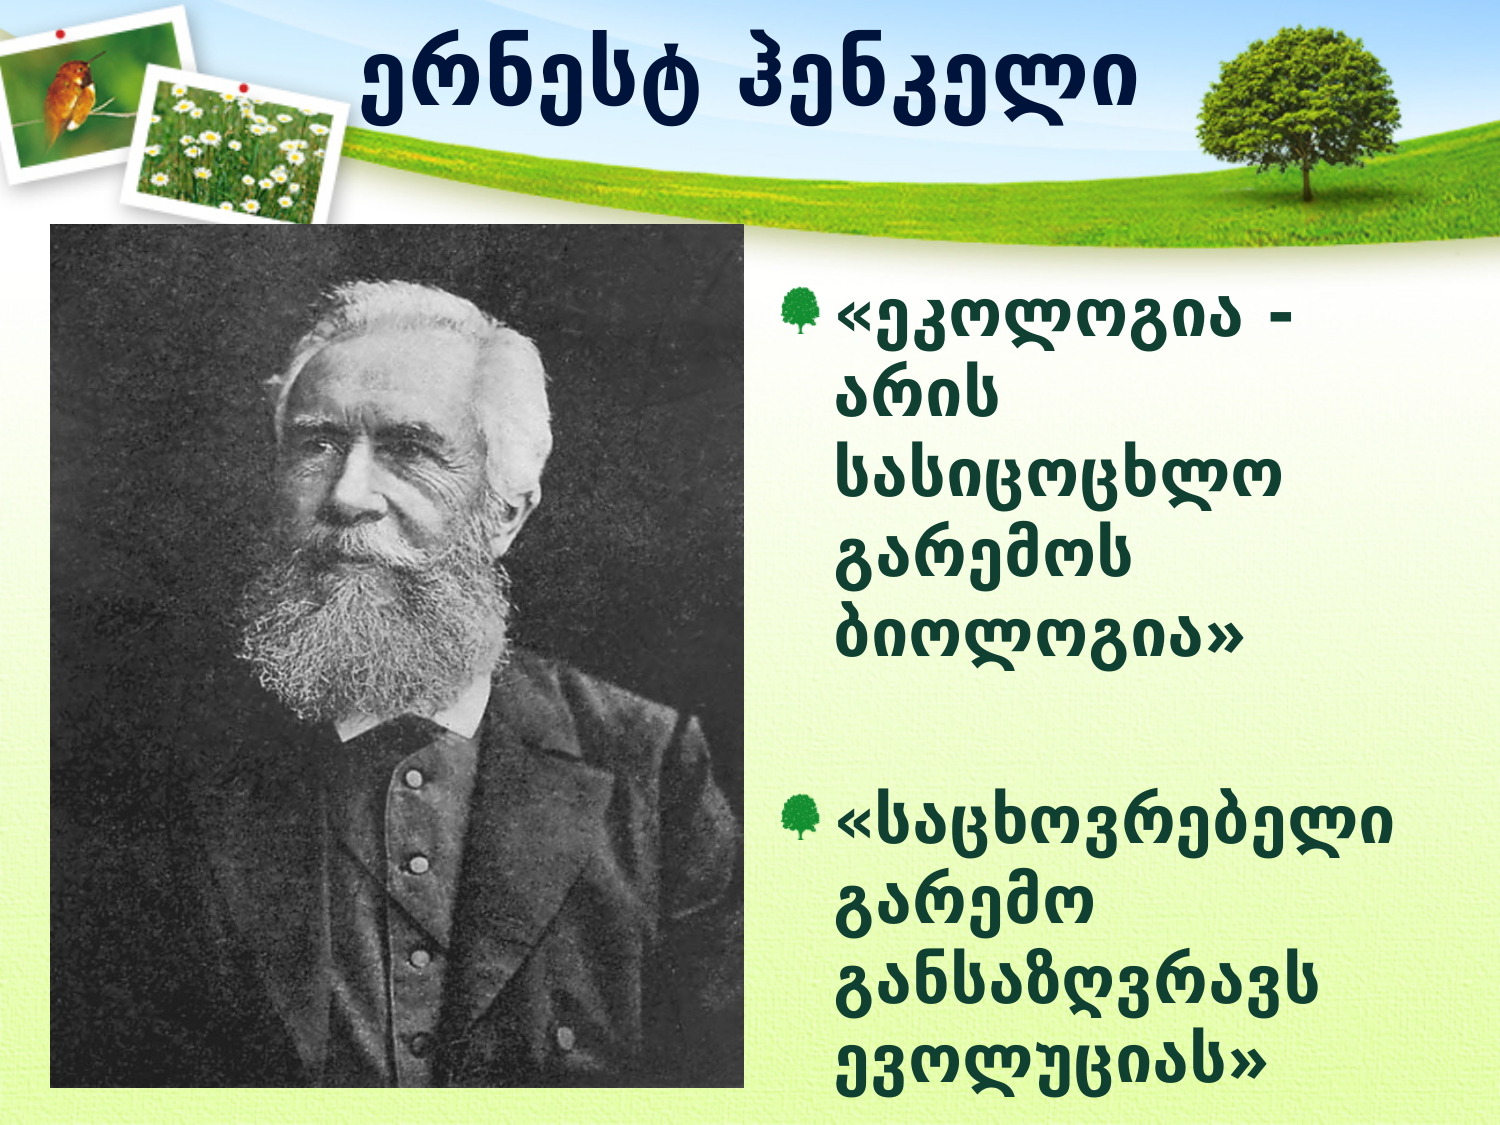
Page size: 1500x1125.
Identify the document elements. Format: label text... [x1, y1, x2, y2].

list «ეკოლოგია -არის სასიცოცხლო გარემოს ბიოლოგია» «საცხოვრებელი გარემო განსაზღვრავს ევოლუციას» [762, 262, 1476, 1006]
title ერნესტ ჰენკელი [74, 0, 1426, 138]
picture [0, 0, 1500, 1125]
